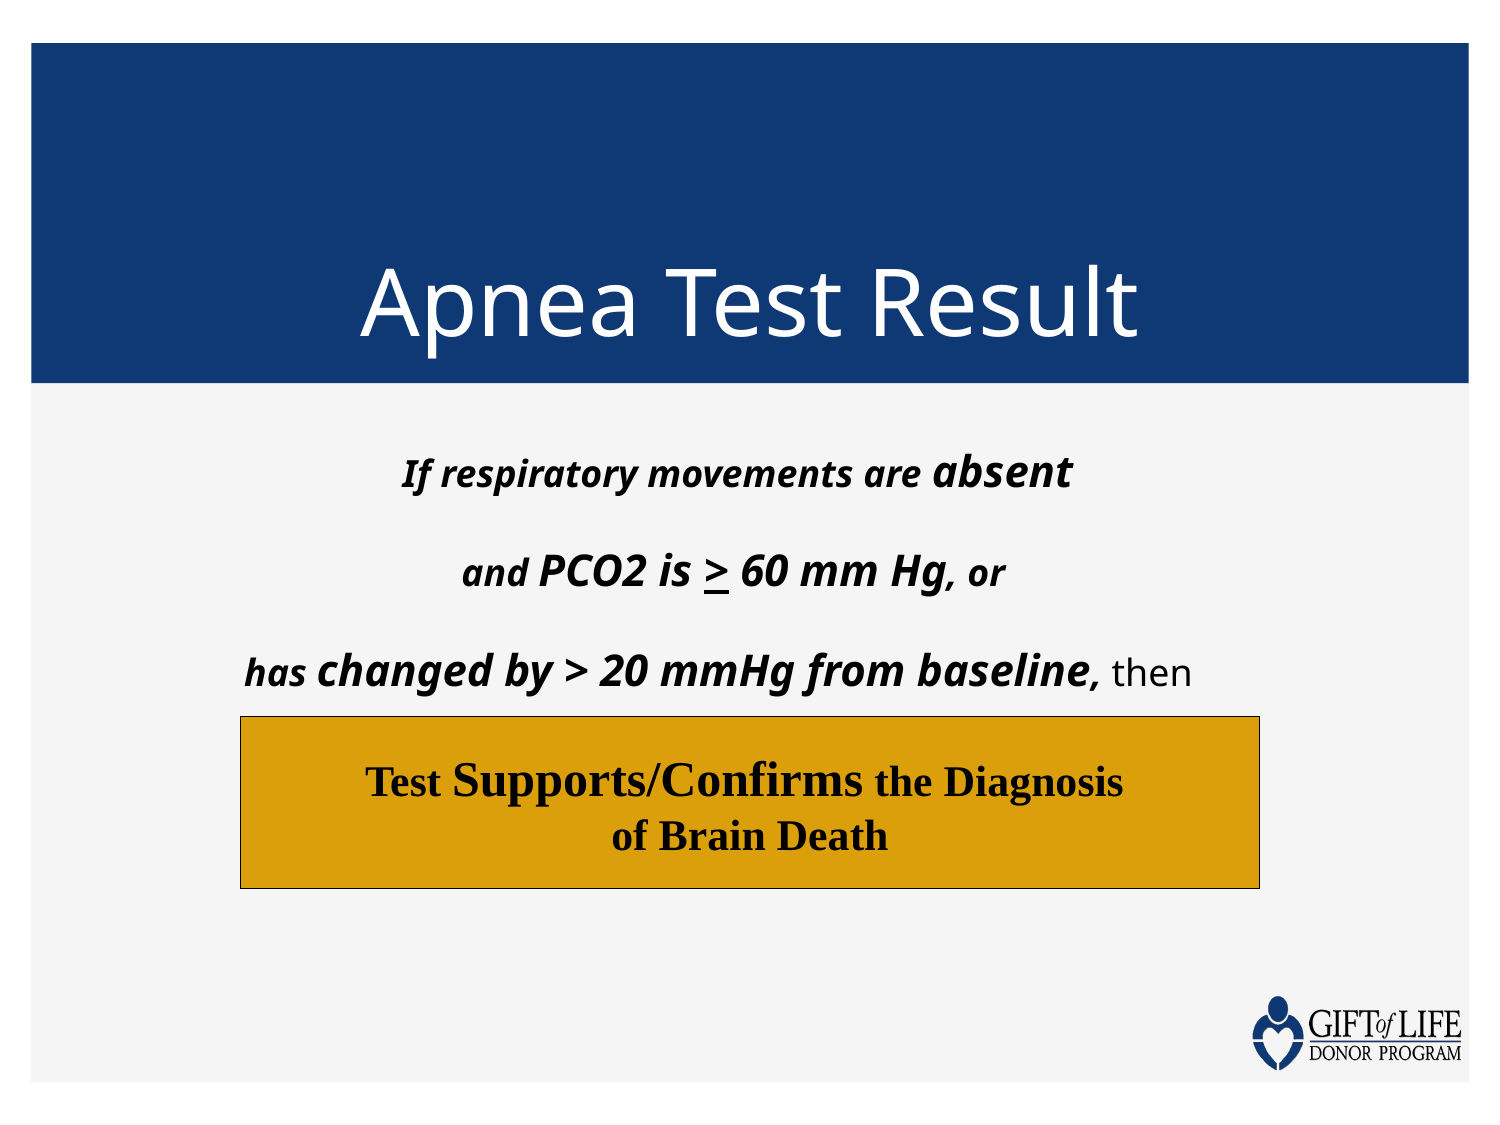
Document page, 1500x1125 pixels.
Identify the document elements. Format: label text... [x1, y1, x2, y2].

text_box Test Supports/Confirms the Diagnosis of Brain Death [240, 716, 1260, 889]
title Apnea Test Result [326, 179, 1173, 363]
picture [1245, 985, 1469, 1082]
text_box If respiratory movements are absent and PCO2 is > 60 mm Hg, or has changed by > 20 mmHg from baseline, then [64, 436, 1413, 703]
